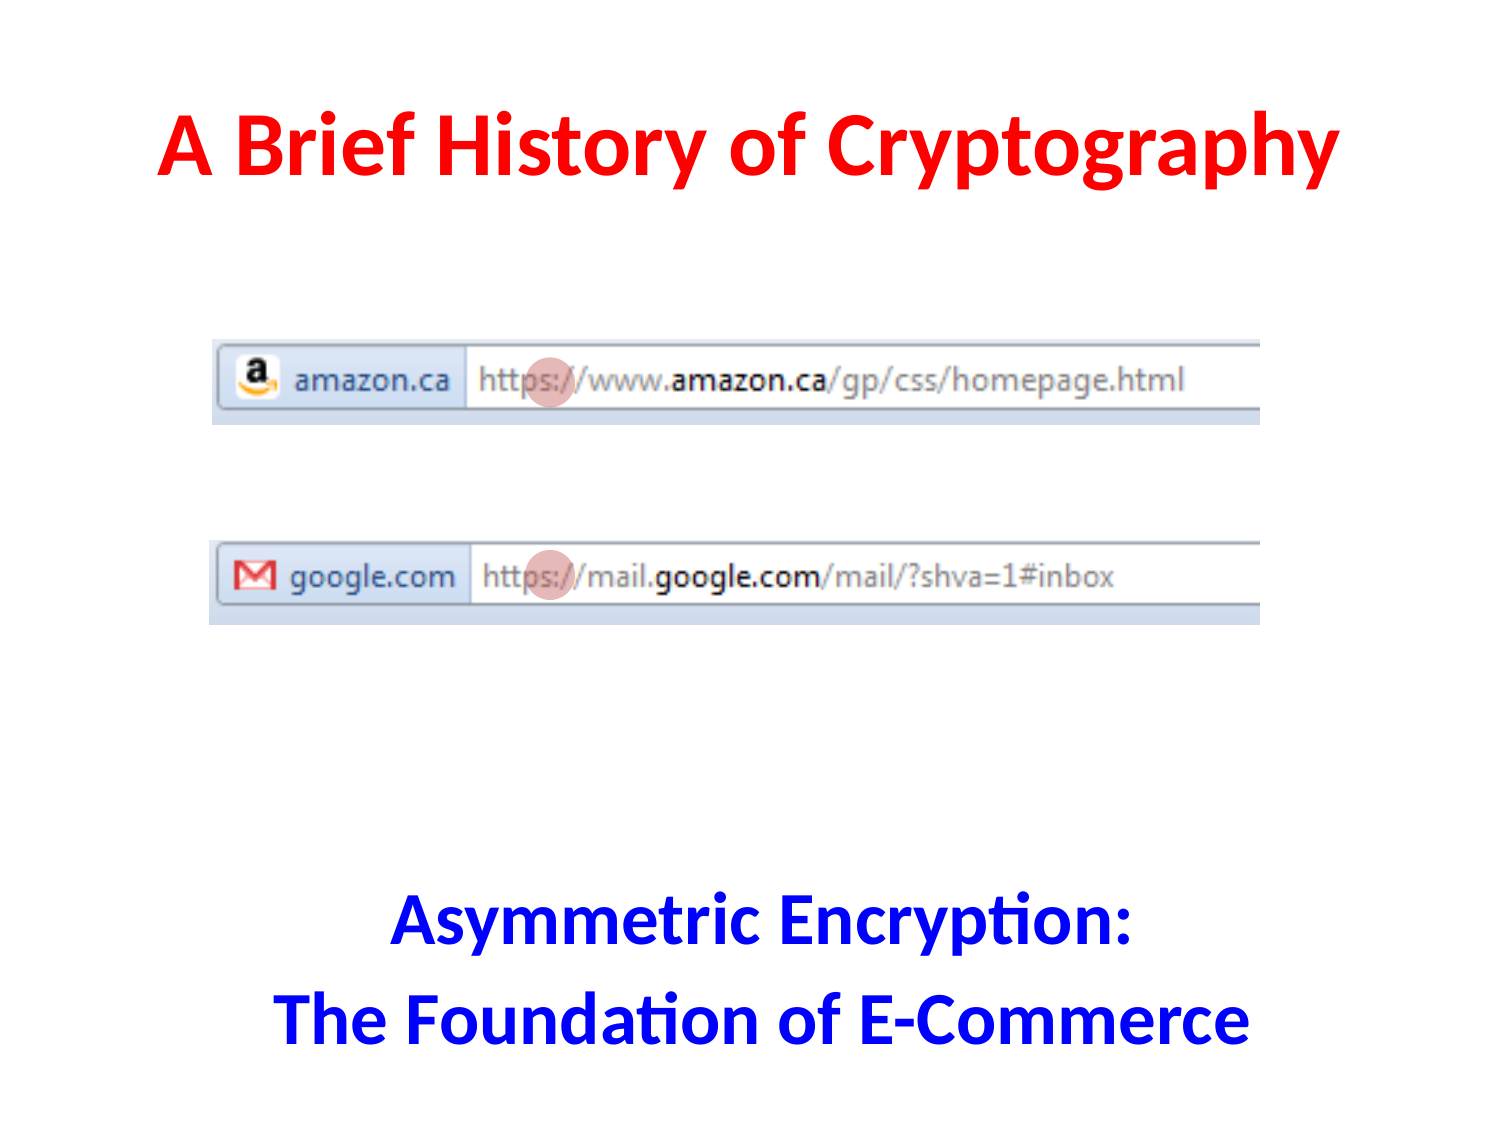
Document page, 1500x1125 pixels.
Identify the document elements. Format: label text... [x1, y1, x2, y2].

title A Brief History of Cryptography [75, 45, 1425, 233]
picture [212, 339, 1260, 426]
text_box The Foundation of E-Commerce [62, 962, 1463, 1075]
picture [209, 540, 1260, 625]
text_box Asymmetric Encryption: [62, 862, 1463, 962]
